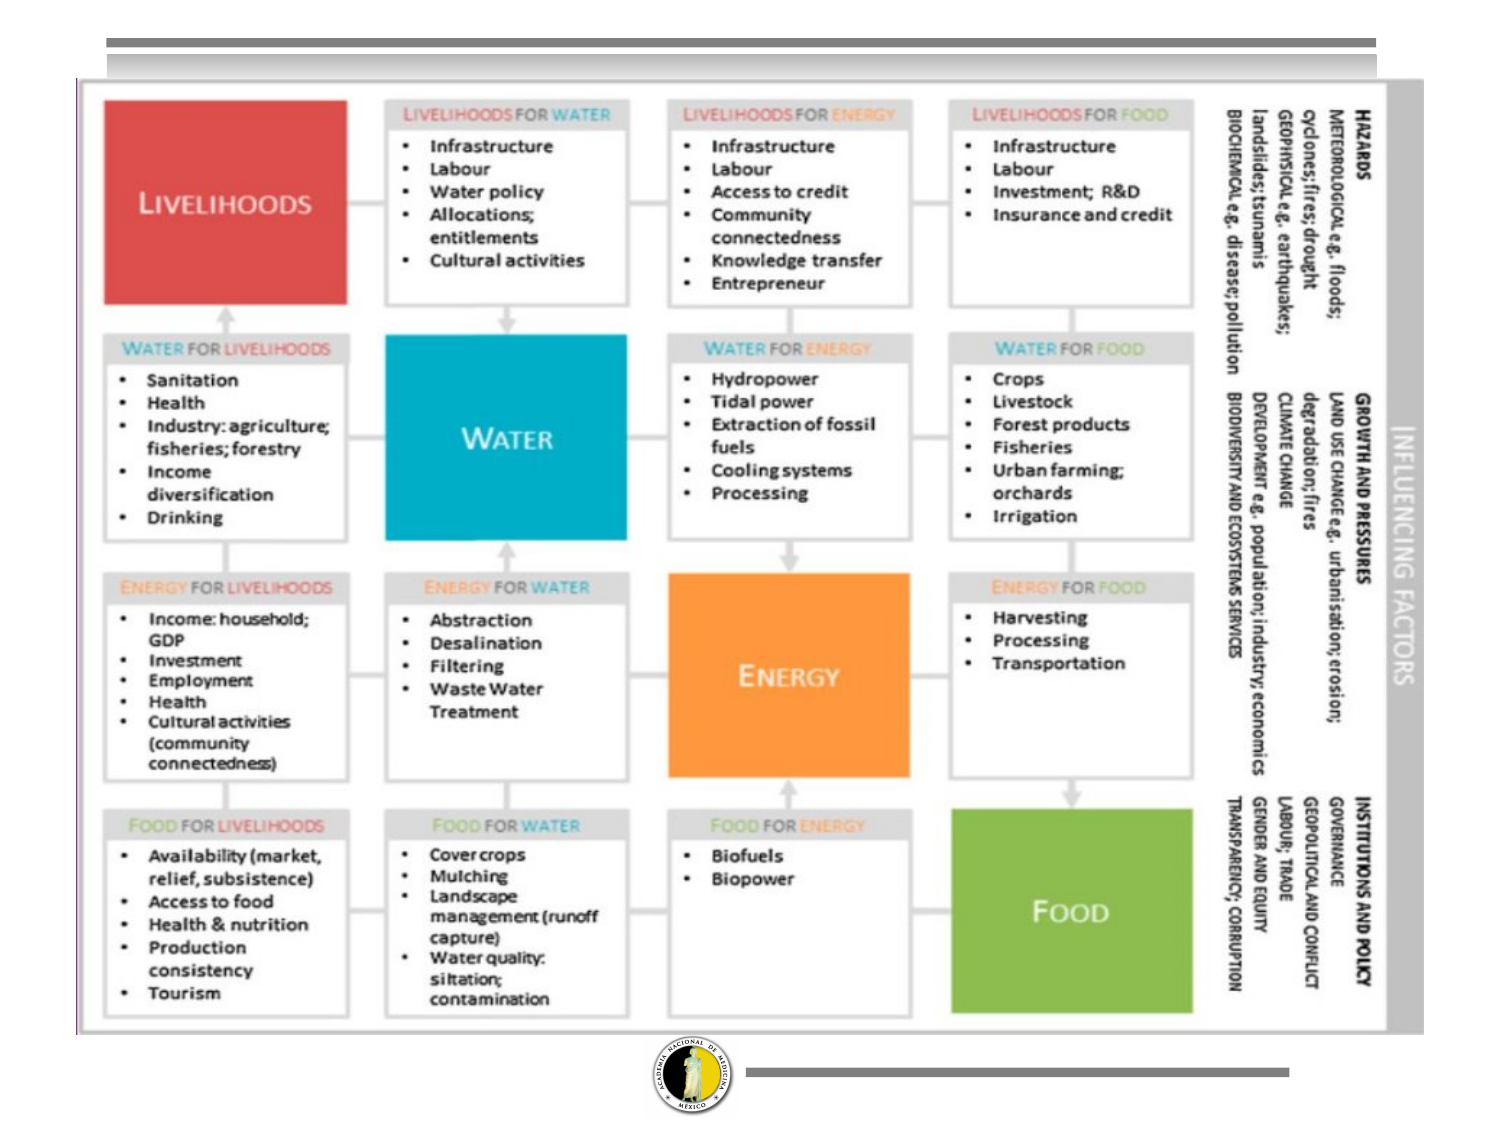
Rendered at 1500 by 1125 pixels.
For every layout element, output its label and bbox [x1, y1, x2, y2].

picture [643, 1036, 739, 1118]
list [76, 77, 1424, 1036]
